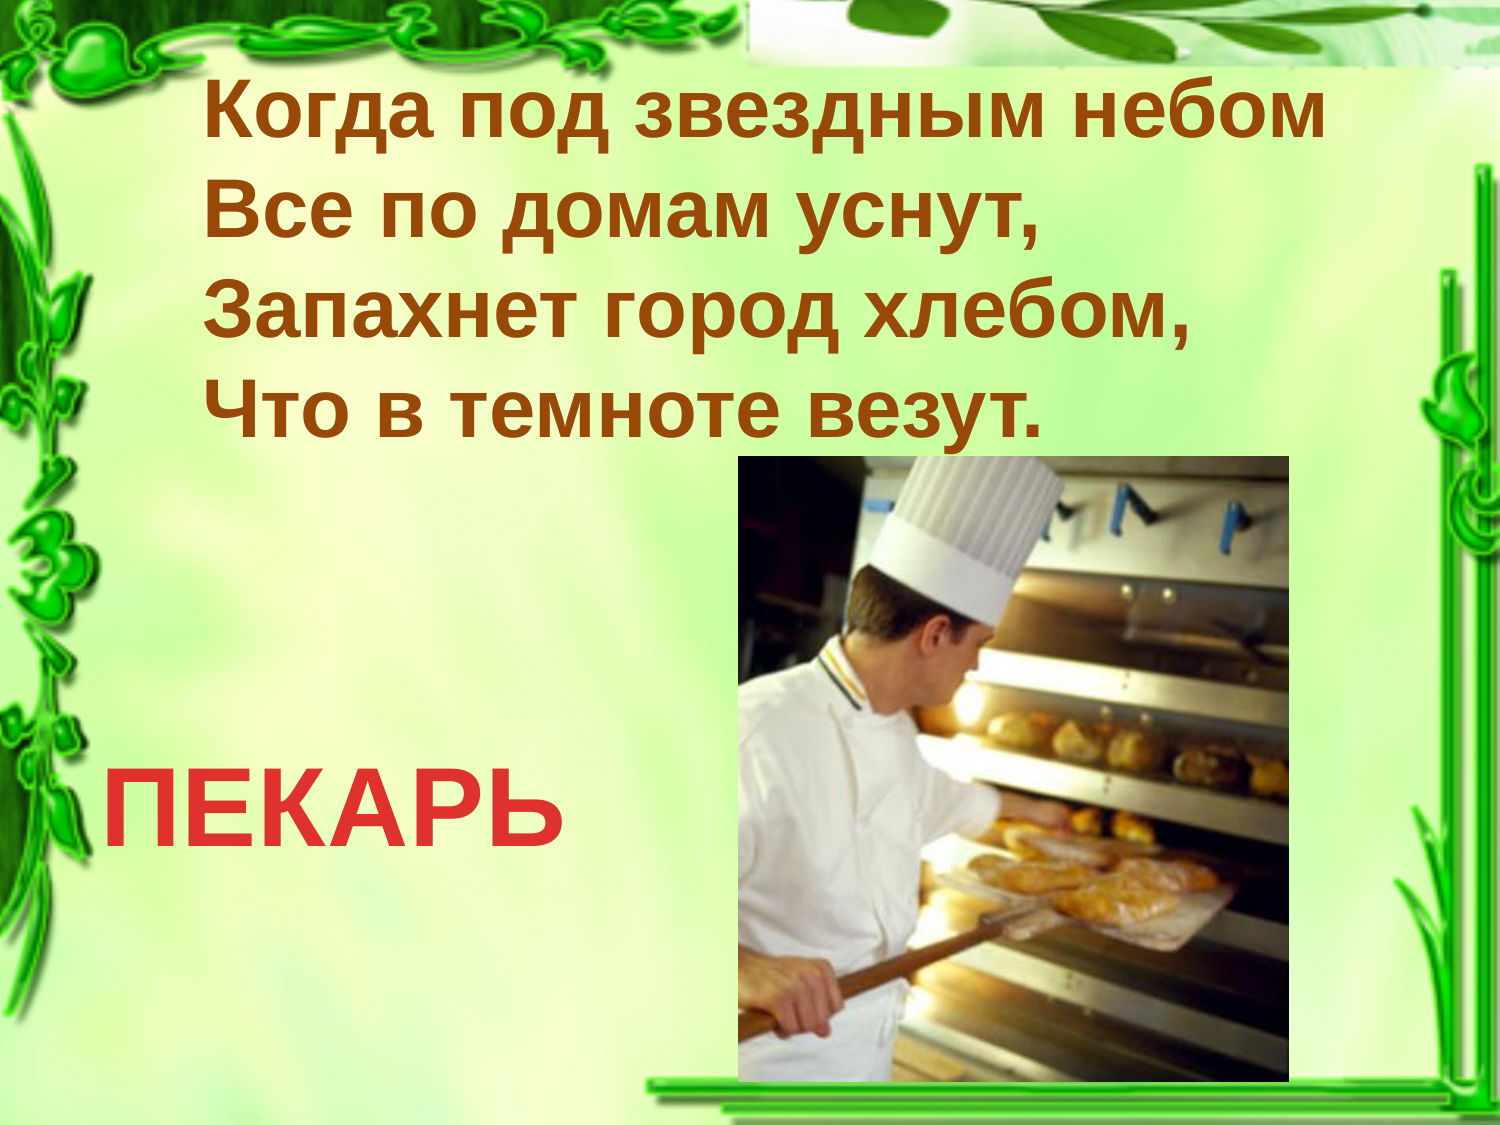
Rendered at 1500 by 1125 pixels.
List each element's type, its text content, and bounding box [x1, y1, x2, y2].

text_box Когда под звездным небом Все по домам уснут, Запахнет город хлебом, Что в темноте везут. [187, 46, 1348, 462]
picture [0, 0, 1500, 1125]
text_box ПЕКАРЬ [85, 726, 583, 877]
